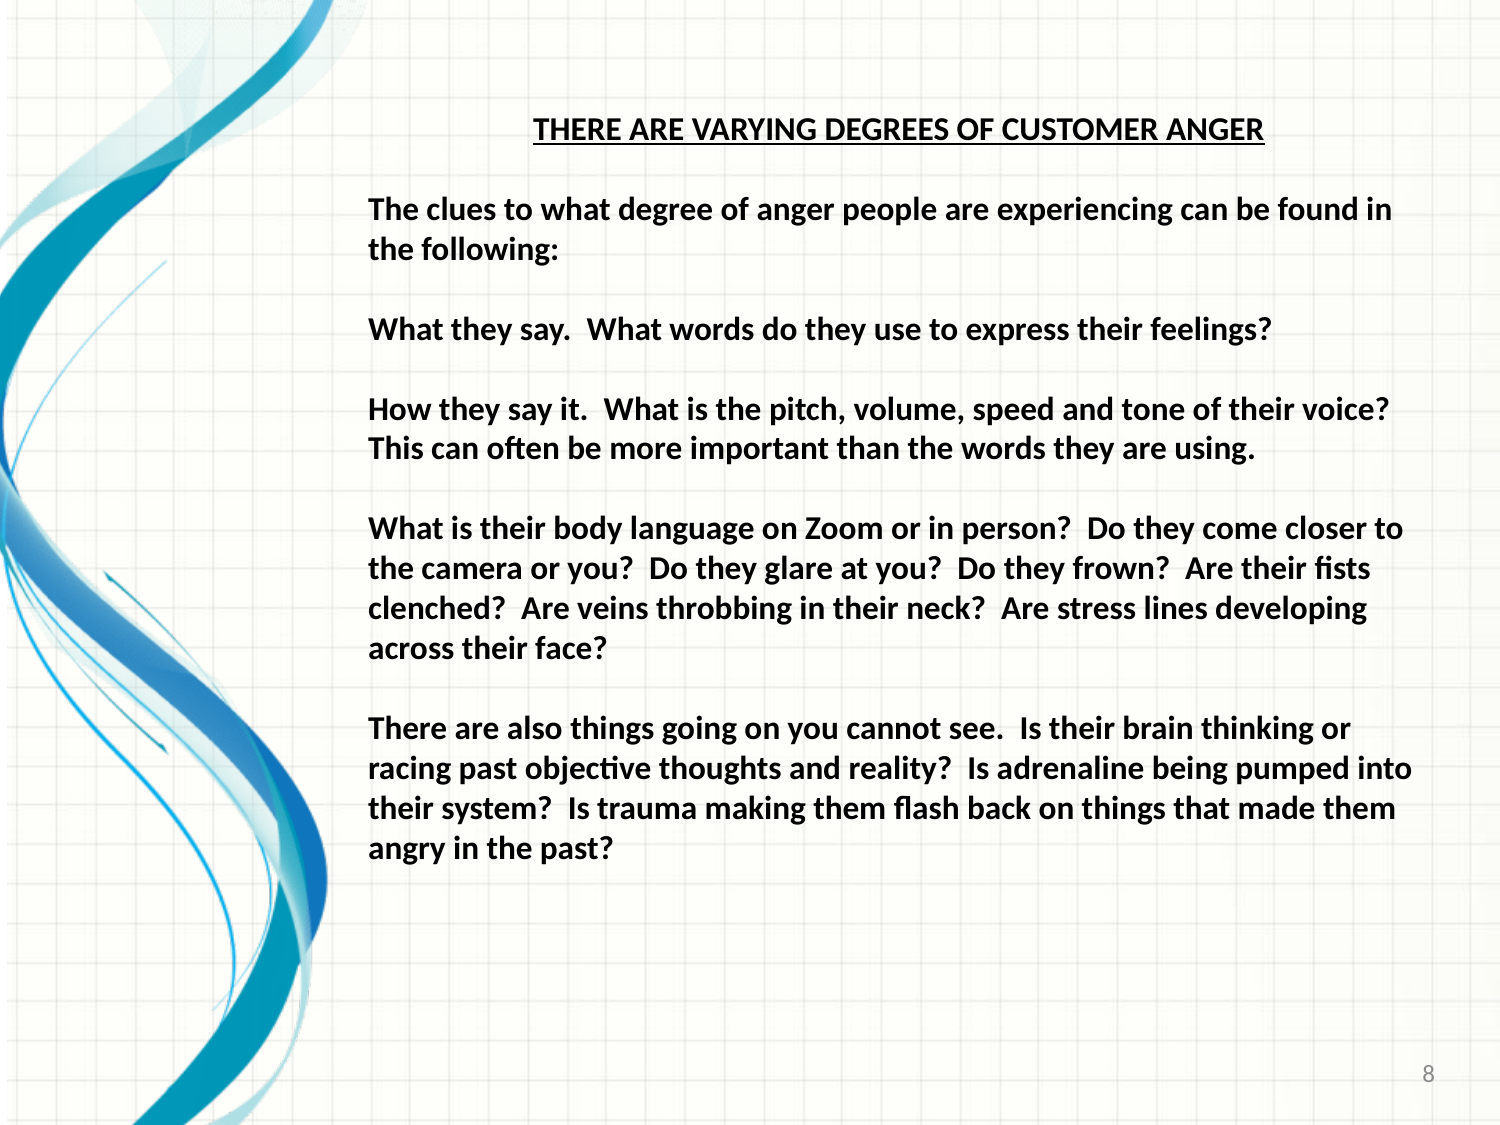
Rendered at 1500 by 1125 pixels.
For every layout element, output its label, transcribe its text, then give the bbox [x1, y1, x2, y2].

text_box THERE ARE VARYING DEGREES OF CUSTOMER ANGER The clues to what degree of anger people are experiencing can be found in the following: What they say. What words do they use to express their feelings? How they say it. What is the pitch, volume, speed and tone of their voice? This can often be more important than the words they are using. What is their body language on Zoom or in person? Do they come closer to the camera or you? Do they glare at you? Do they frown? Are their fists clenched? Are veins throbbing in their neck? Are stress lines developing across their face? There are also things going on you cannot see. Is their brain thinking or racing past objective thoughts and reality? Is adrenaline being pumped into their system? Is trauma making them flash back on things that made them angry in the past? [403, 99, 1445, 850]
slide_number 8 [1100, 1042, 1450, 1103]
picture [0, 0, 1500, 1125]
